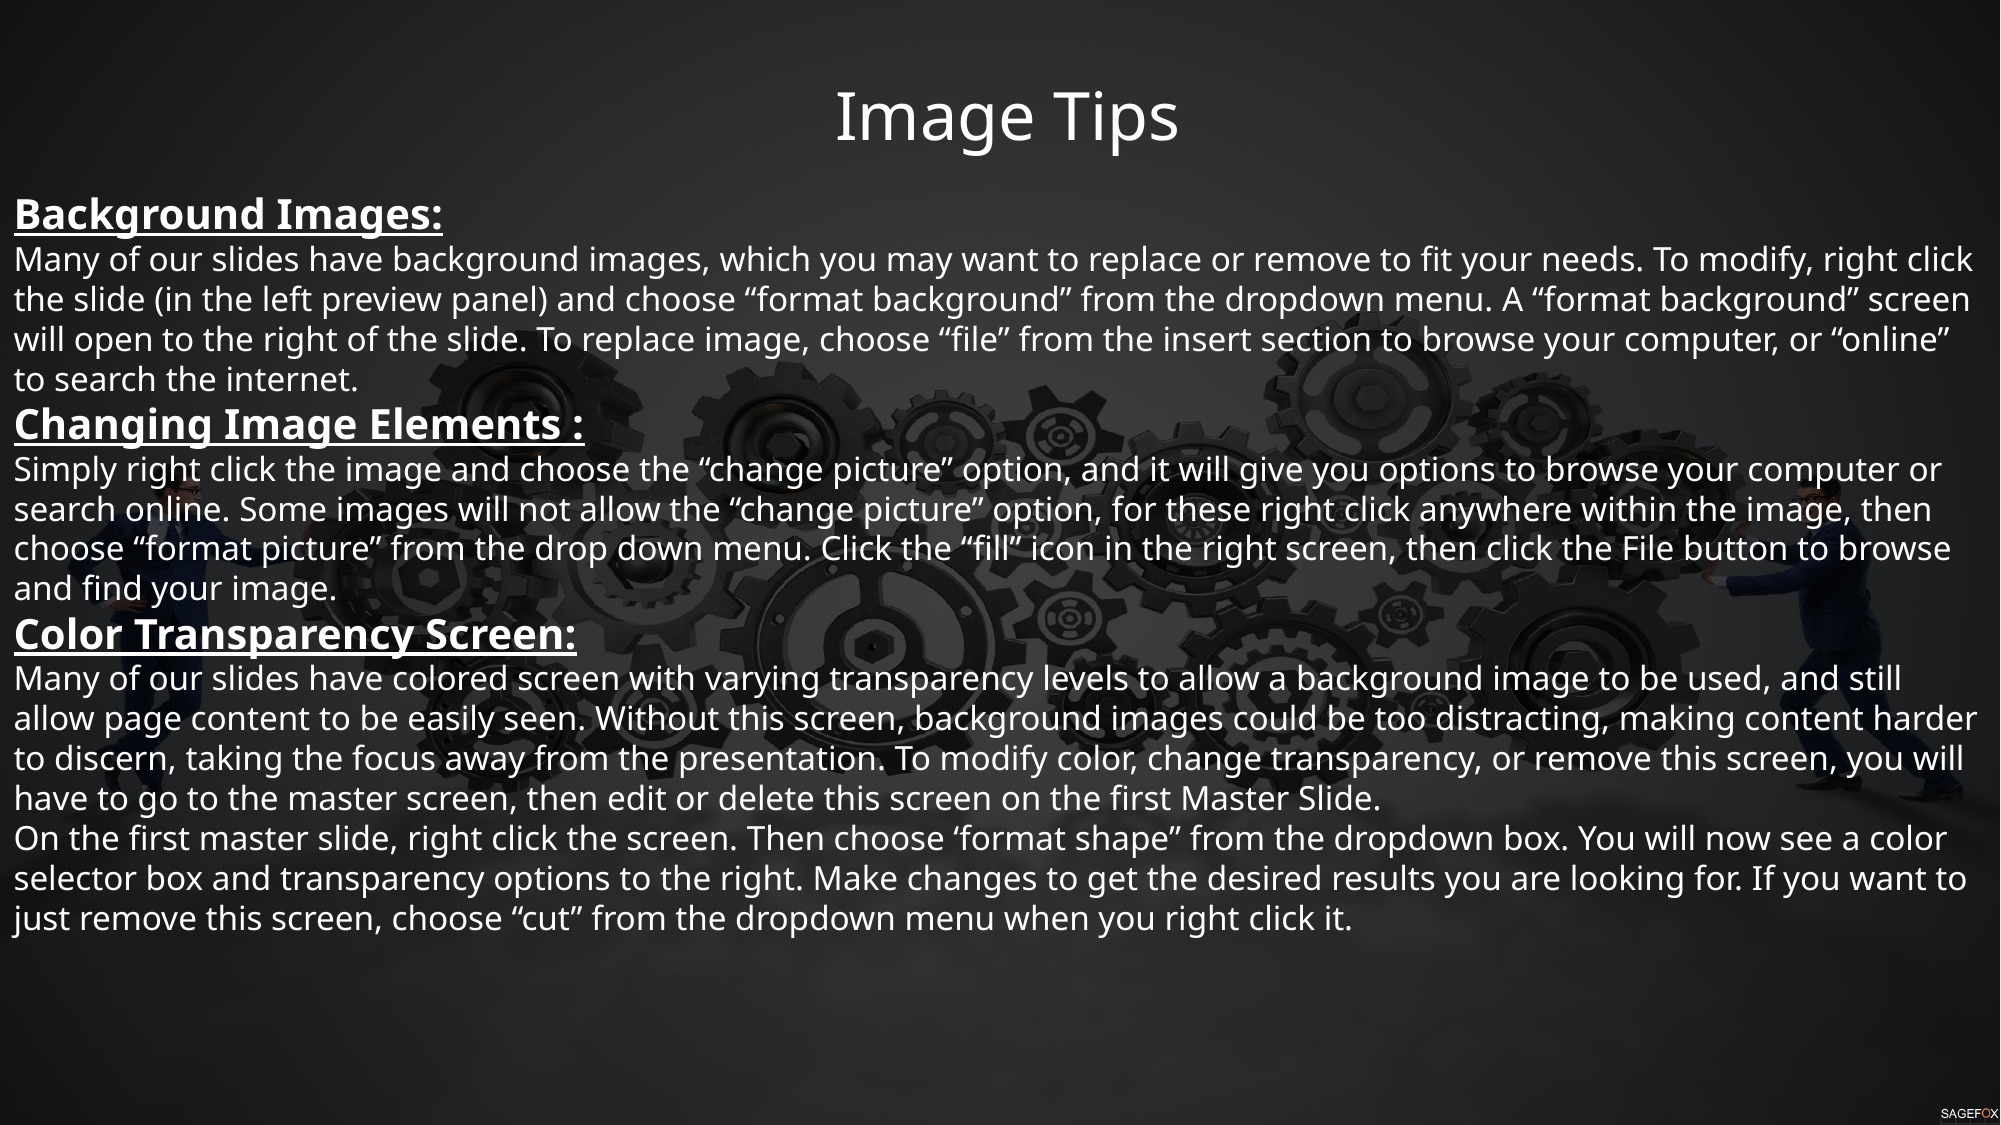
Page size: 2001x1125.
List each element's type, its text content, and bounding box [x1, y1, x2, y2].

title Image Tips [597, 59, 1420, 177]
text_box Background Images: Many of our slides have background images, which you may want to replace or remove to fit your needs. To modify, right click the slide (in the left preview panel) and choose “format background” from the dropdown menu. A “format background” screen will open to the right of the slide. To replace image, choose “file” from the insert section to browse your computer, or “online” to search the internet. Changing Image Elements : Simply right click the image and choose the “change picture” option, and it will give you options to browse your computer or search online. Some images will not allow the “change picture” option, for these right click anywhere within the image, then choose “format picture” from the drop down menu. Click the “fill” icon in the right screen, then click the File button to browse and find your image. Color Transparency Screen: Many of our slides have colored screen with varying transparency levels to allow a background image to be used, and still allow page content to be easily seen. Without this screen, background images could be too distracting, making content harder to discern, taking the focus away from the presentation. To modify color, change transparency, or remove this screen, you will have to go to the master screen, then edit or delete this screen on the first Master Slide. On the first master slide, right click the screen. Then choose ‘format shape” from the dropdown box. You will now see a color selector box and transparency options to the right. Make changes to get the desired results you are looking for. If you want to just remove this screen, choose “cut” from the dropdown menu when you right click it. [0, 0, 2000, 1125]
